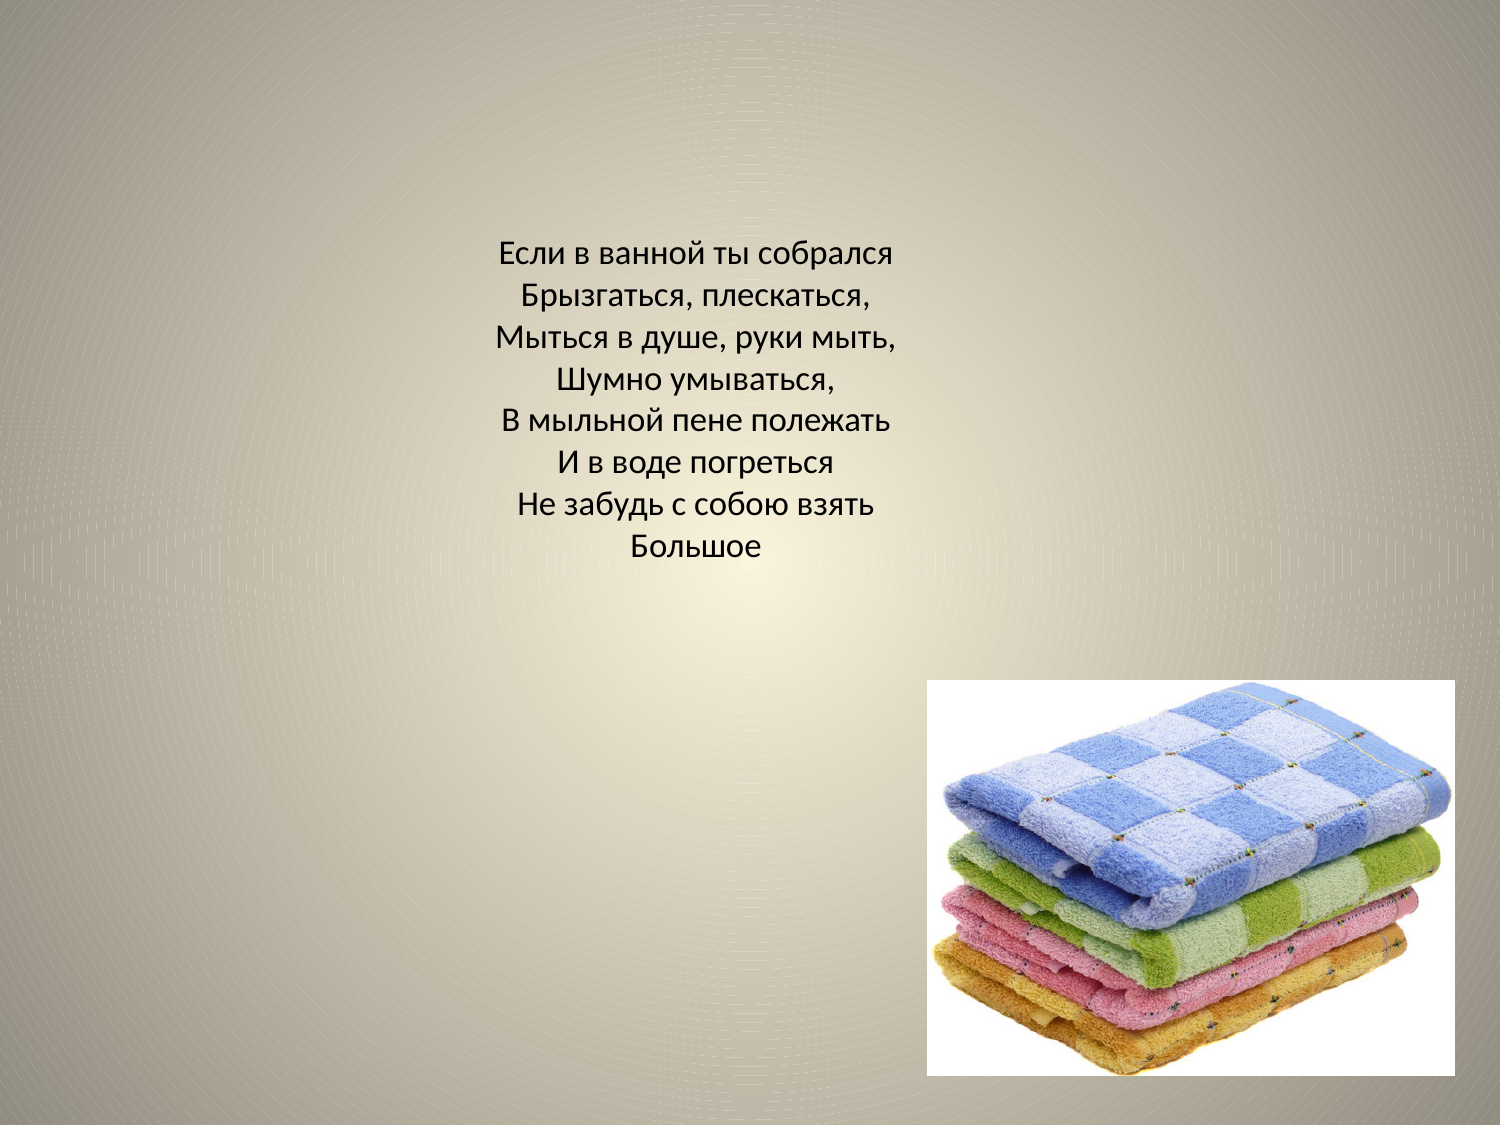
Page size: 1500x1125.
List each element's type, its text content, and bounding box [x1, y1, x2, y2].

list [926, 680, 1455, 1077]
title Если в ванной ты собрался Брызгаться, плескаться, Мыться в душе, руки мыть, Шумно умываться, В мыльной пене полежать И в воде погреться Не забудь с собою взять Большое [75, 219, 1317, 575]
